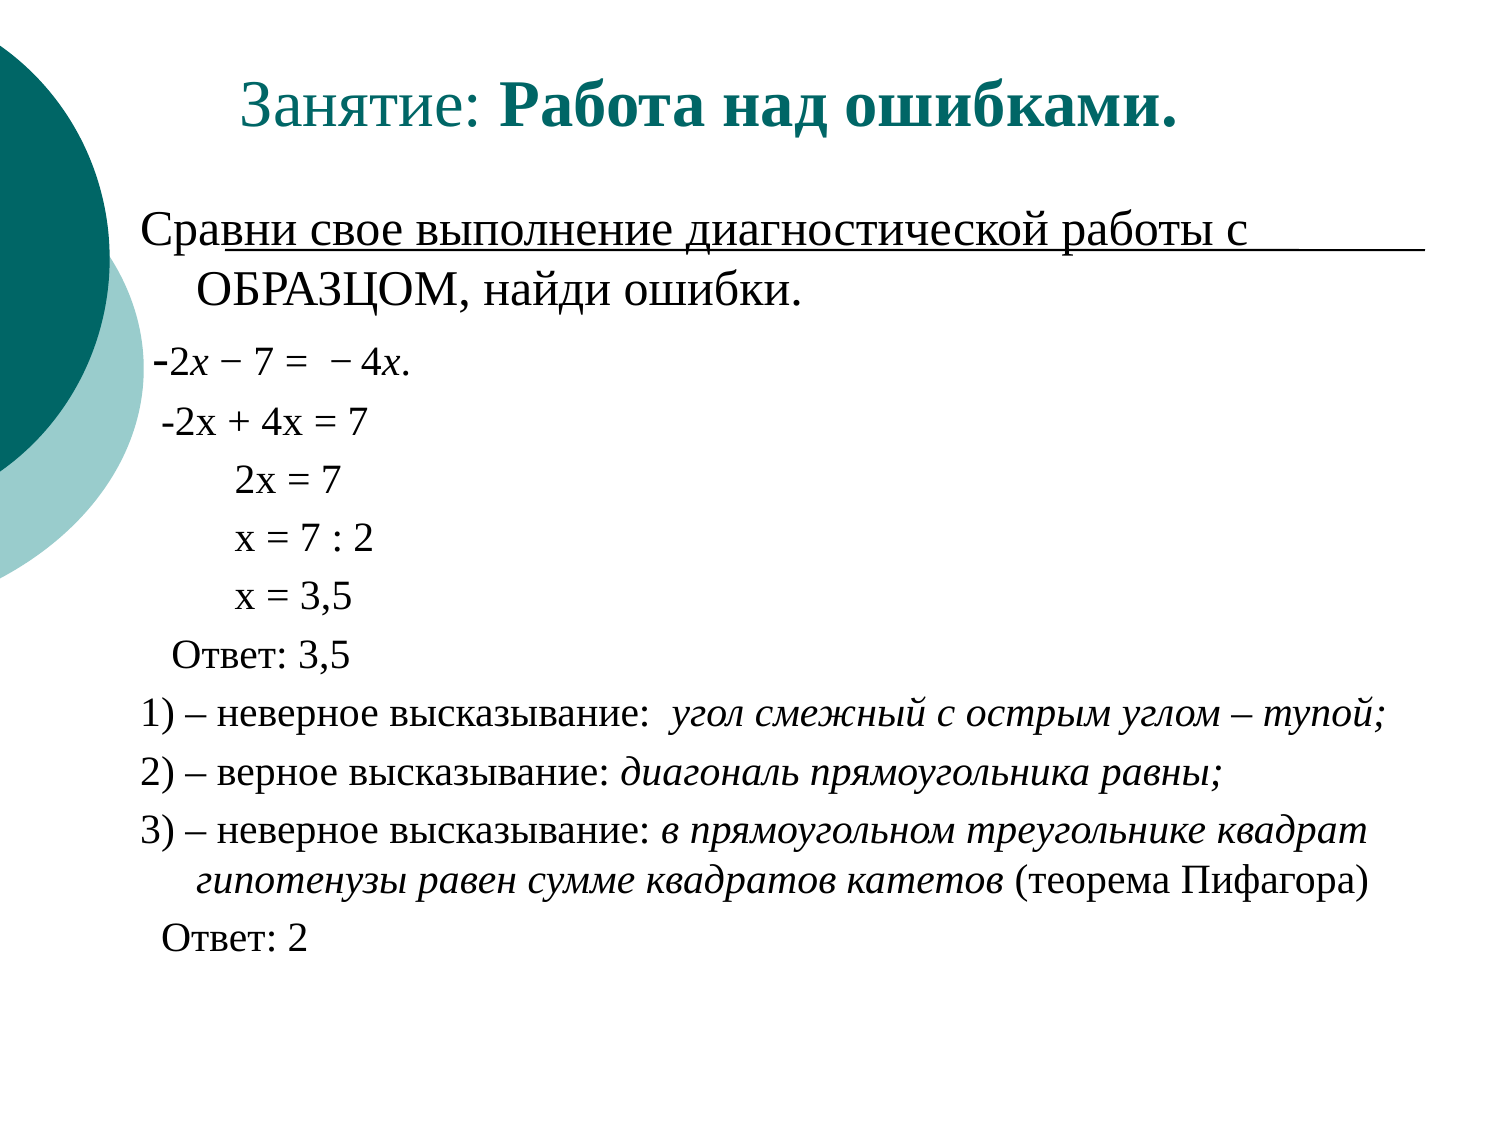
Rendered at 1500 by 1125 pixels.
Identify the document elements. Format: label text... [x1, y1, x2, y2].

list Сравни свое выполнение диагностической работы с ОБРАЗЦОМ, найди ошибки. -2x − 7 = − 4x. -2х + 4х = 7 2х = 7 х = 7 : 2 х = 3,5 Ответ: 3,5 1) – неверное высказывание: угол смежный с острым углом – тупой; 2) – верное высказывание: диагональ прямоугольника равны; 3) – неверное высказывание: в прямоугольном треугольнике квадрат гипотенузы равен сумме квадратов катетов (теорема Пифагора) Ответ: 2 [124, 187, 1425, 1038]
title Занятие: Работа над ошибками. [224, 49, 1425, 187]
